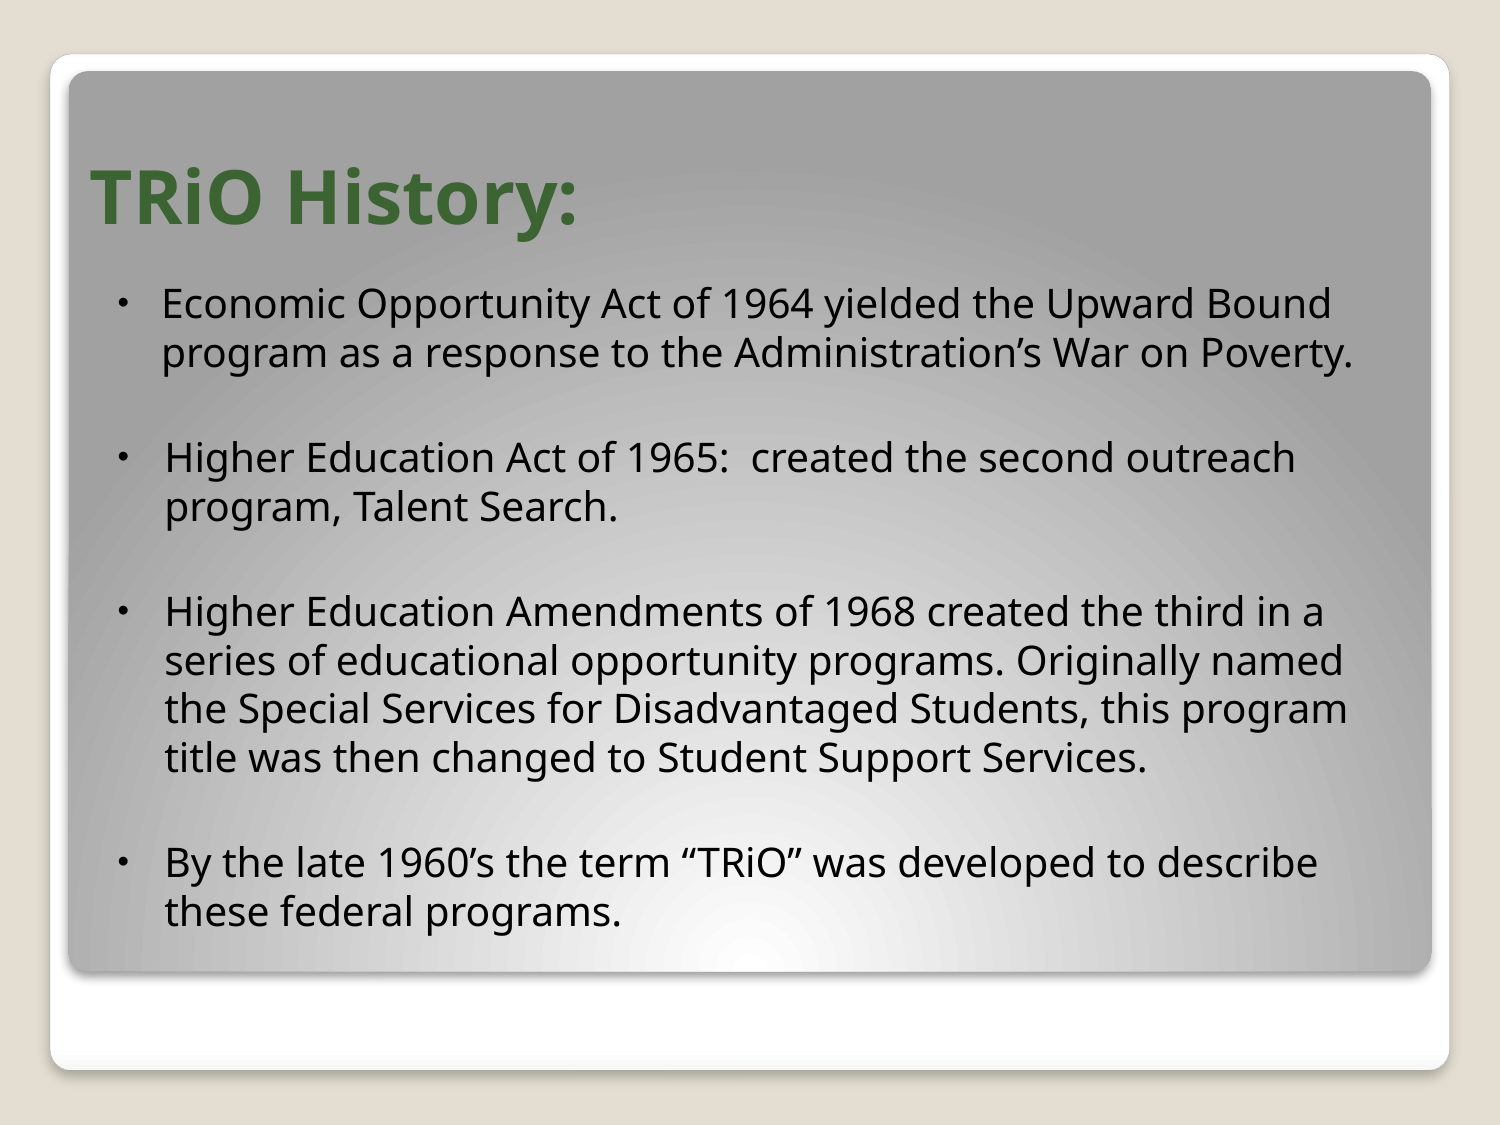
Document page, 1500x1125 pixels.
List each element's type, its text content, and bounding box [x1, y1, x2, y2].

list Economic Opportunity Act of 1964 yielded the Upward Bound program as a response to the Administration’s War on Poverty. Higher Education Act of 1965: created the second outreach program, Talent Search. Higher Education Amendments of 1968 created the third in a series of educational opportunity programs. Originally named the Special Services for Disadvantaged Students, this program title was then changed to Student Support Services. By the late 1960’s the term “TRiO” was developed to describe these federal programs. [87, 262, 1430, 950]
title TRiO History: [75, 75, 1418, 248]
